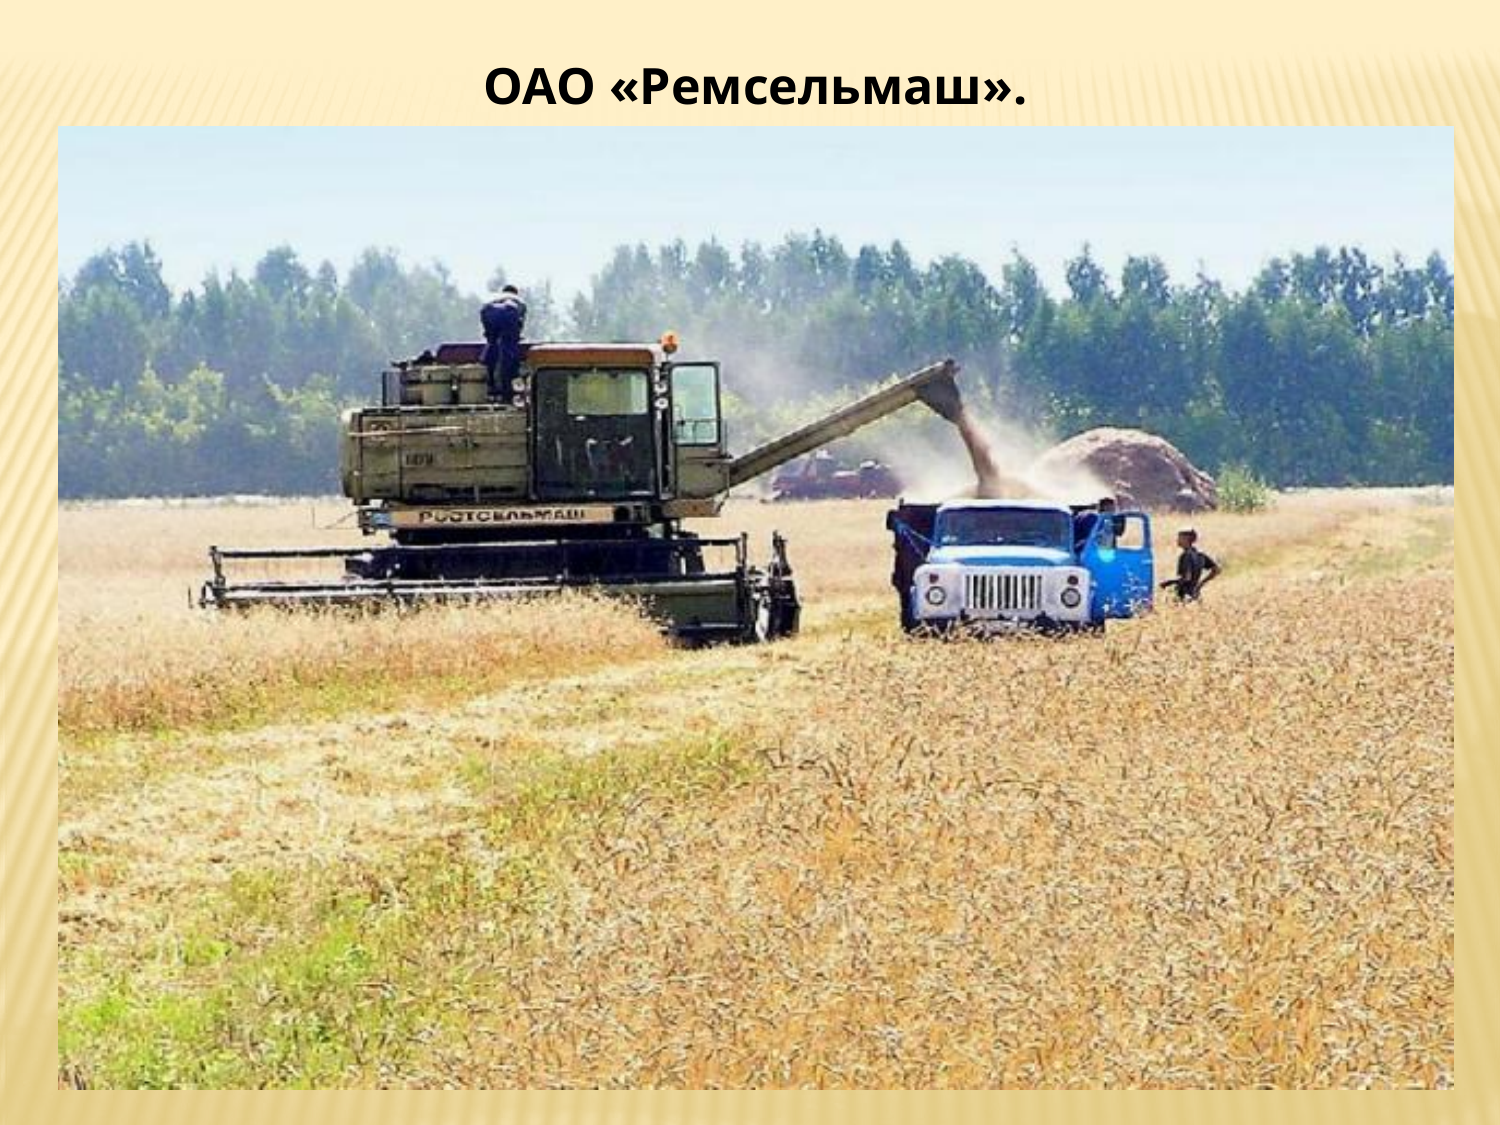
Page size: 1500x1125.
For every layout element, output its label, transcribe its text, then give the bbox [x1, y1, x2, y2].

text_box ОАО «Ремсельмаш». [468, 46, 1043, 122]
picture [58, 126, 1454, 1091]
